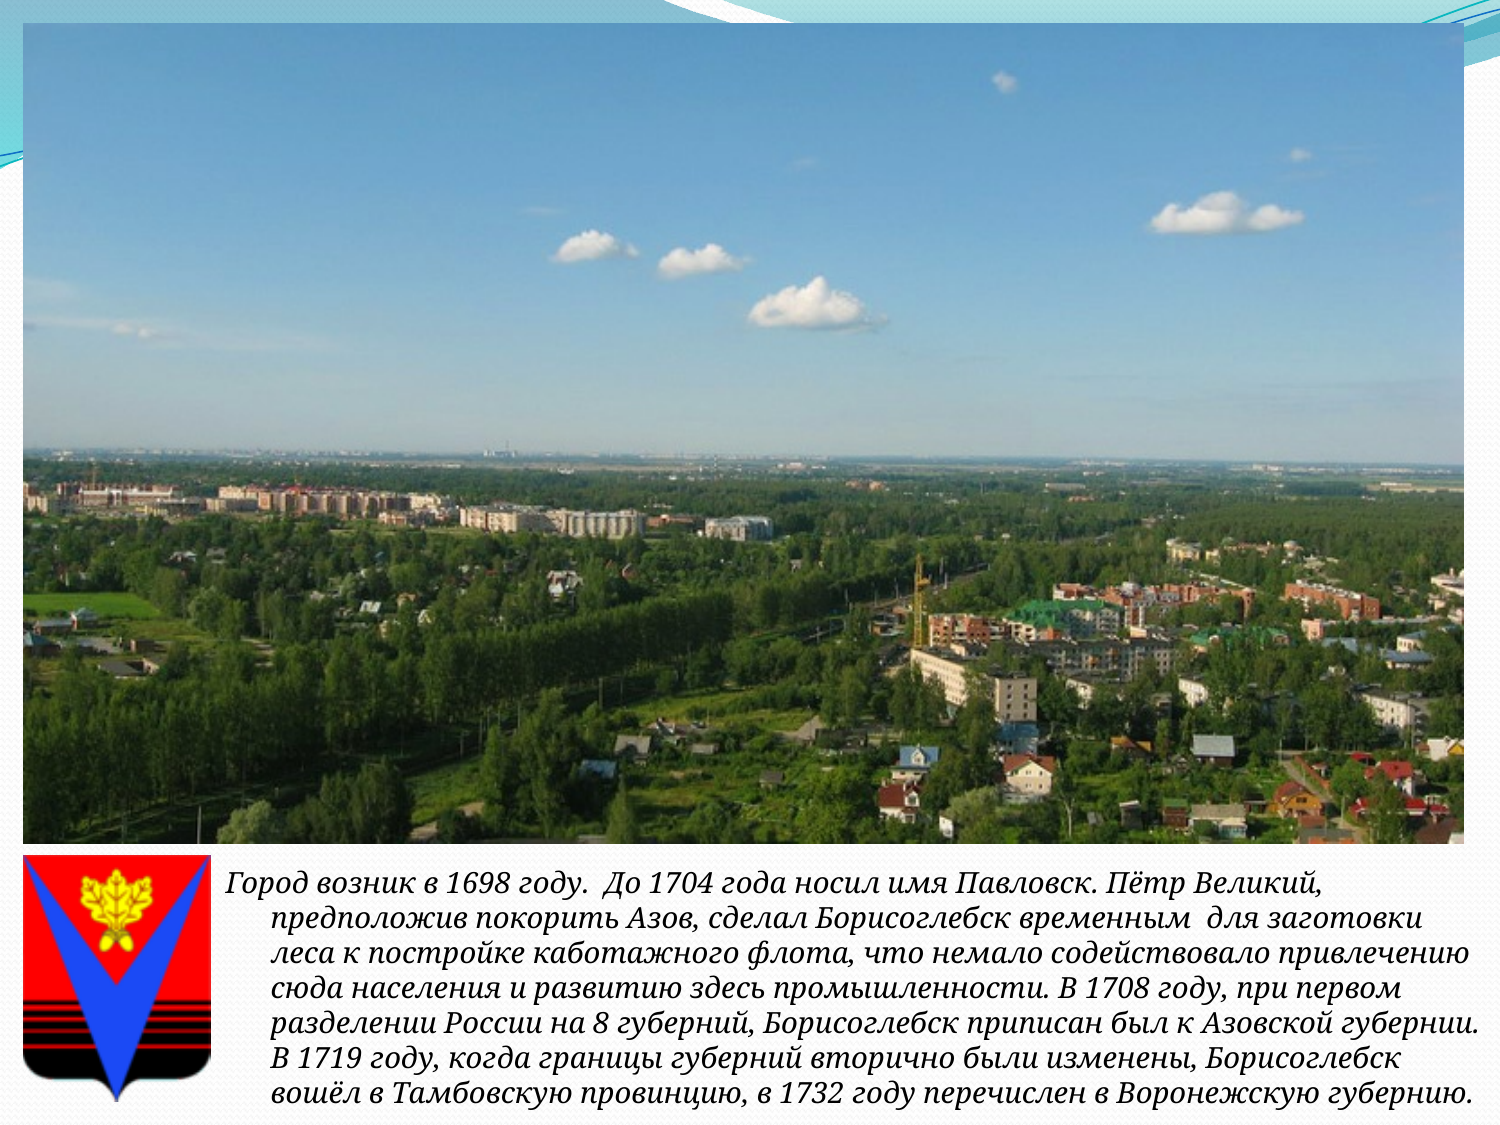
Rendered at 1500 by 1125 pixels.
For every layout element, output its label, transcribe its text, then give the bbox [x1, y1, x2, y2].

list Город возник в 1698 году. До 1704 года носил имя Павловск. Пётр Великий, предположив покорить Азов, сделал Борисоглебск временным для заготовки леса к постройке каботажного флота, что немало содействовало привлечению сюда населения и развитию здесь промышленности. В 1708 году, при первом разделении России на 8 губерний, Борисоглебск приписан был к Азовской губернии. В 1719 году, когда границы губерний вторично были изменены, Борисоглебск вошёл в Тамбовскую провинцию, в 1732 году перечислен в Воронежскую губернию. [210, 856, 1500, 1125]
picture [23, 23, 1464, 844]
picture [23, 855, 212, 1102]
